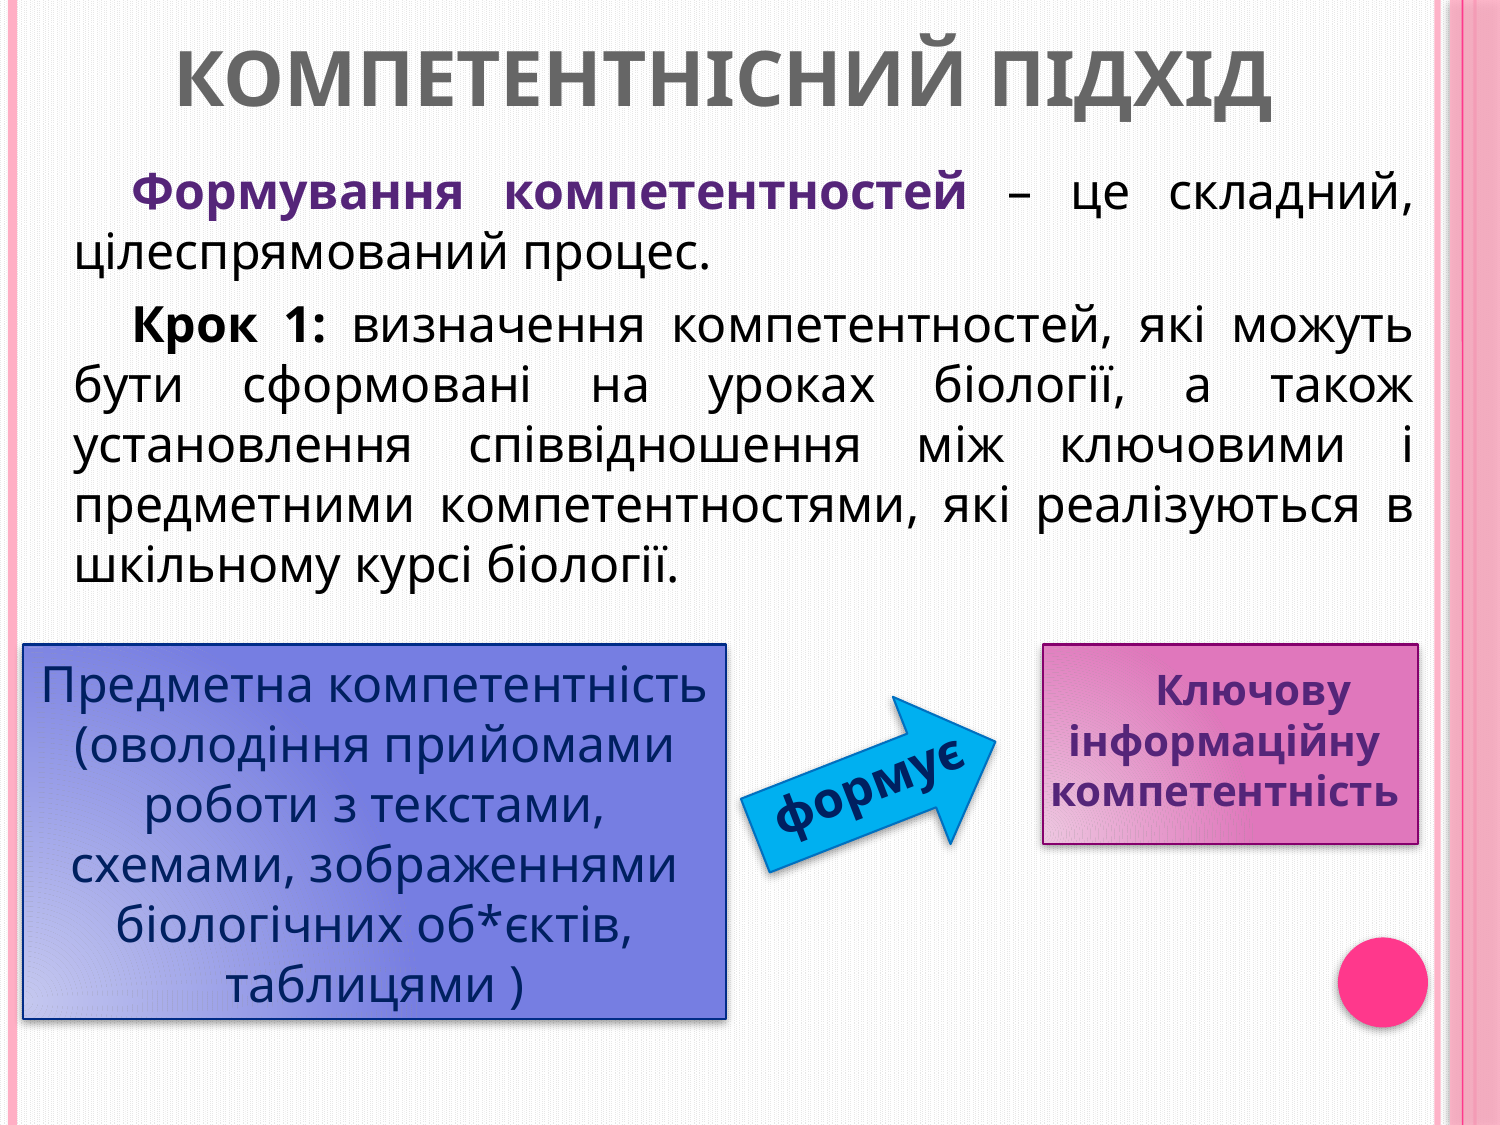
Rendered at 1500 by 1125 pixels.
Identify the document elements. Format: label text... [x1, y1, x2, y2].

title Компетентнісний підхід [110, 0, 1336, 129]
text_box [11, 644, 727, 1020]
text_box формує [693, 691, 1024, 920]
text_box [947, 834, 957, 846]
list Формування компетентностей – це складний, цілеспрямований процес. Крок 1: визначення компетентностей, які можуть бути сформовані на уроках біології, а також установлення співвідношення між ключовими і предметними компетентностями, які реалізуються в шкільному курсі біології. [58, 152, 1430, 622]
text_box [891, 695, 938, 728]
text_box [1030, 643, 1419, 845]
